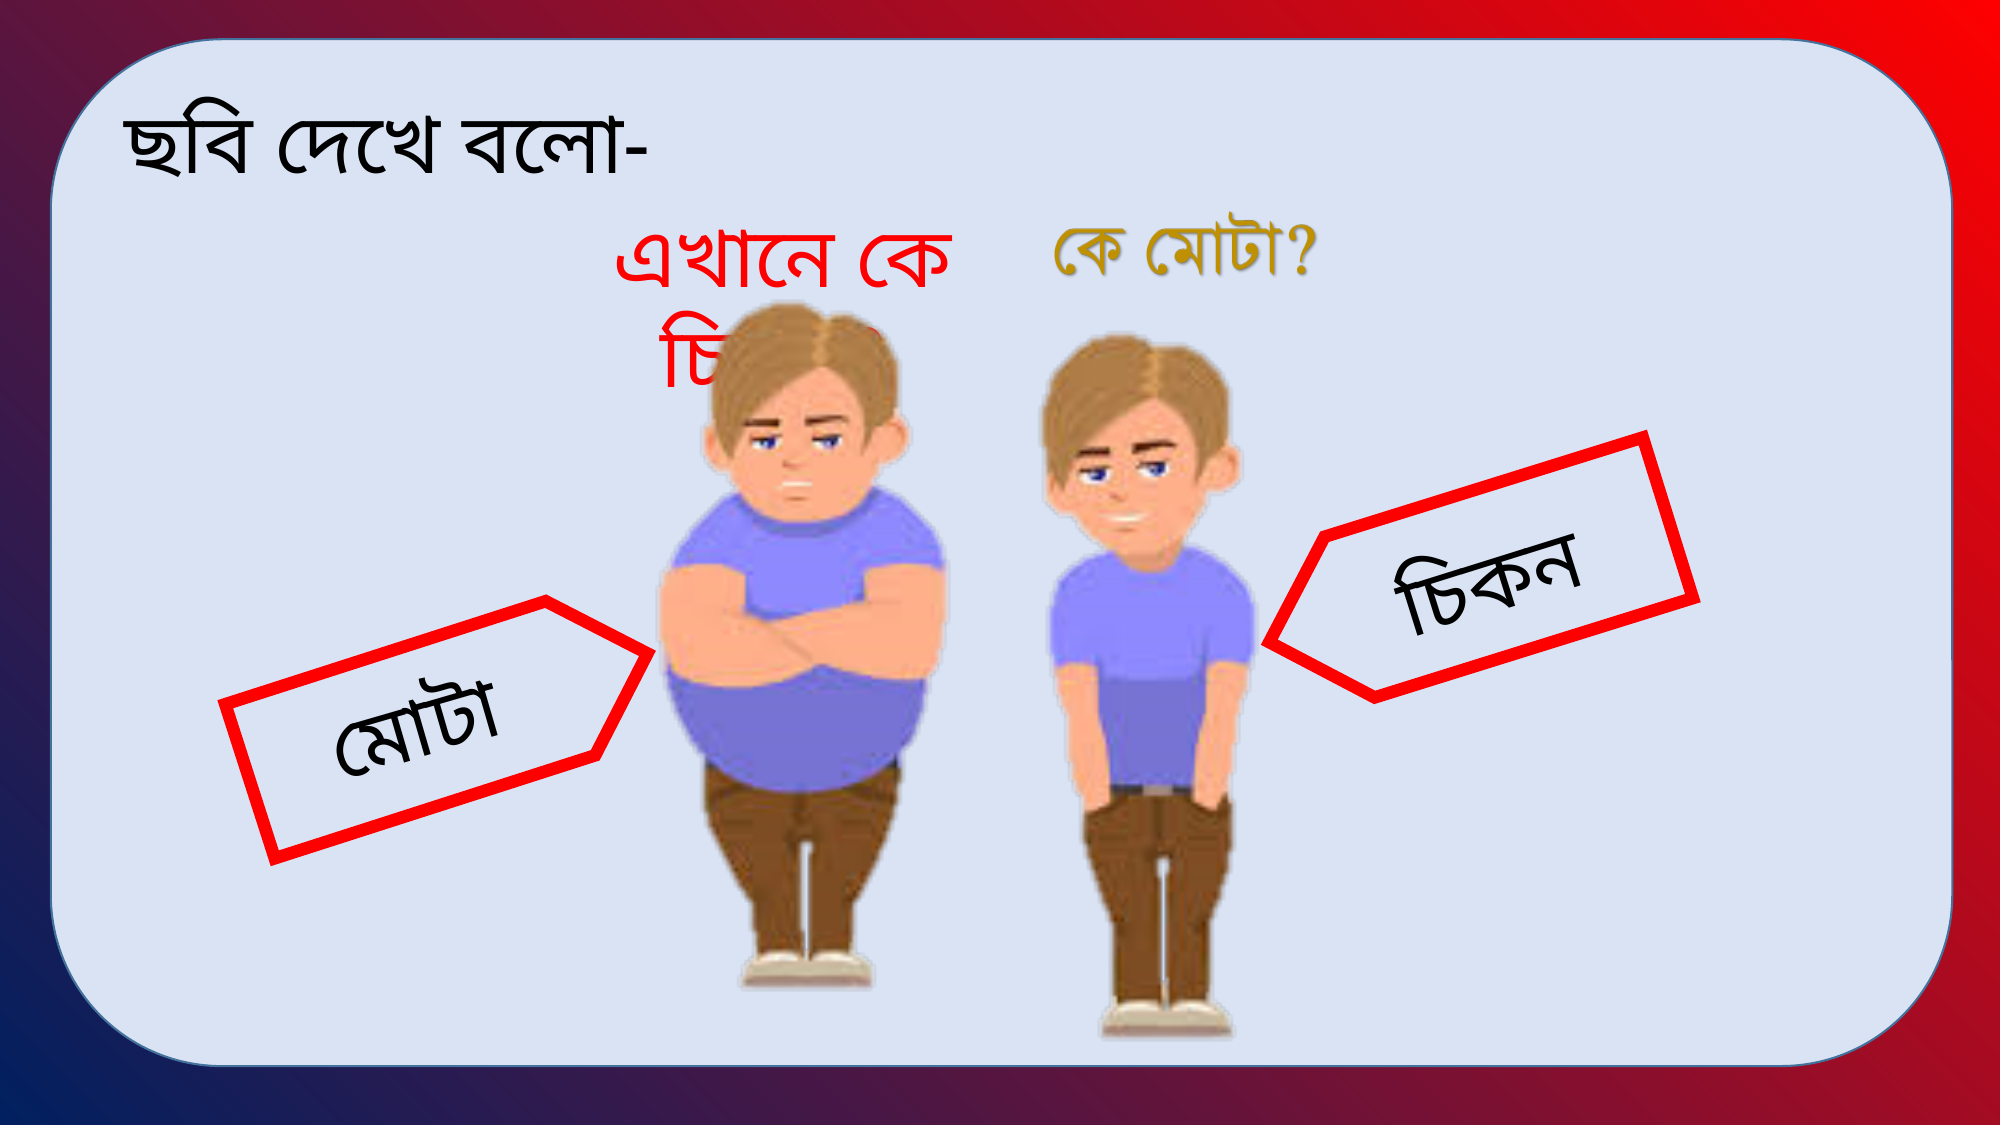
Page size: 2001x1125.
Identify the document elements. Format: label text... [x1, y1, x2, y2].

text_box চিকন [1407, 616, 1663, 763]
text_box [49, 86, 988, 1068]
picture [576, 174, 1377, 1105]
text_box [223, 600, 576, 860]
text_box ছবি দেখে বলো- [102, 82, 673, 198]
text_box এখানে কে চিকন? [519, 196, 997, 412]
text_box [1341, 436, 1695, 699]
text_box [107, 38, 1954, 1068]
